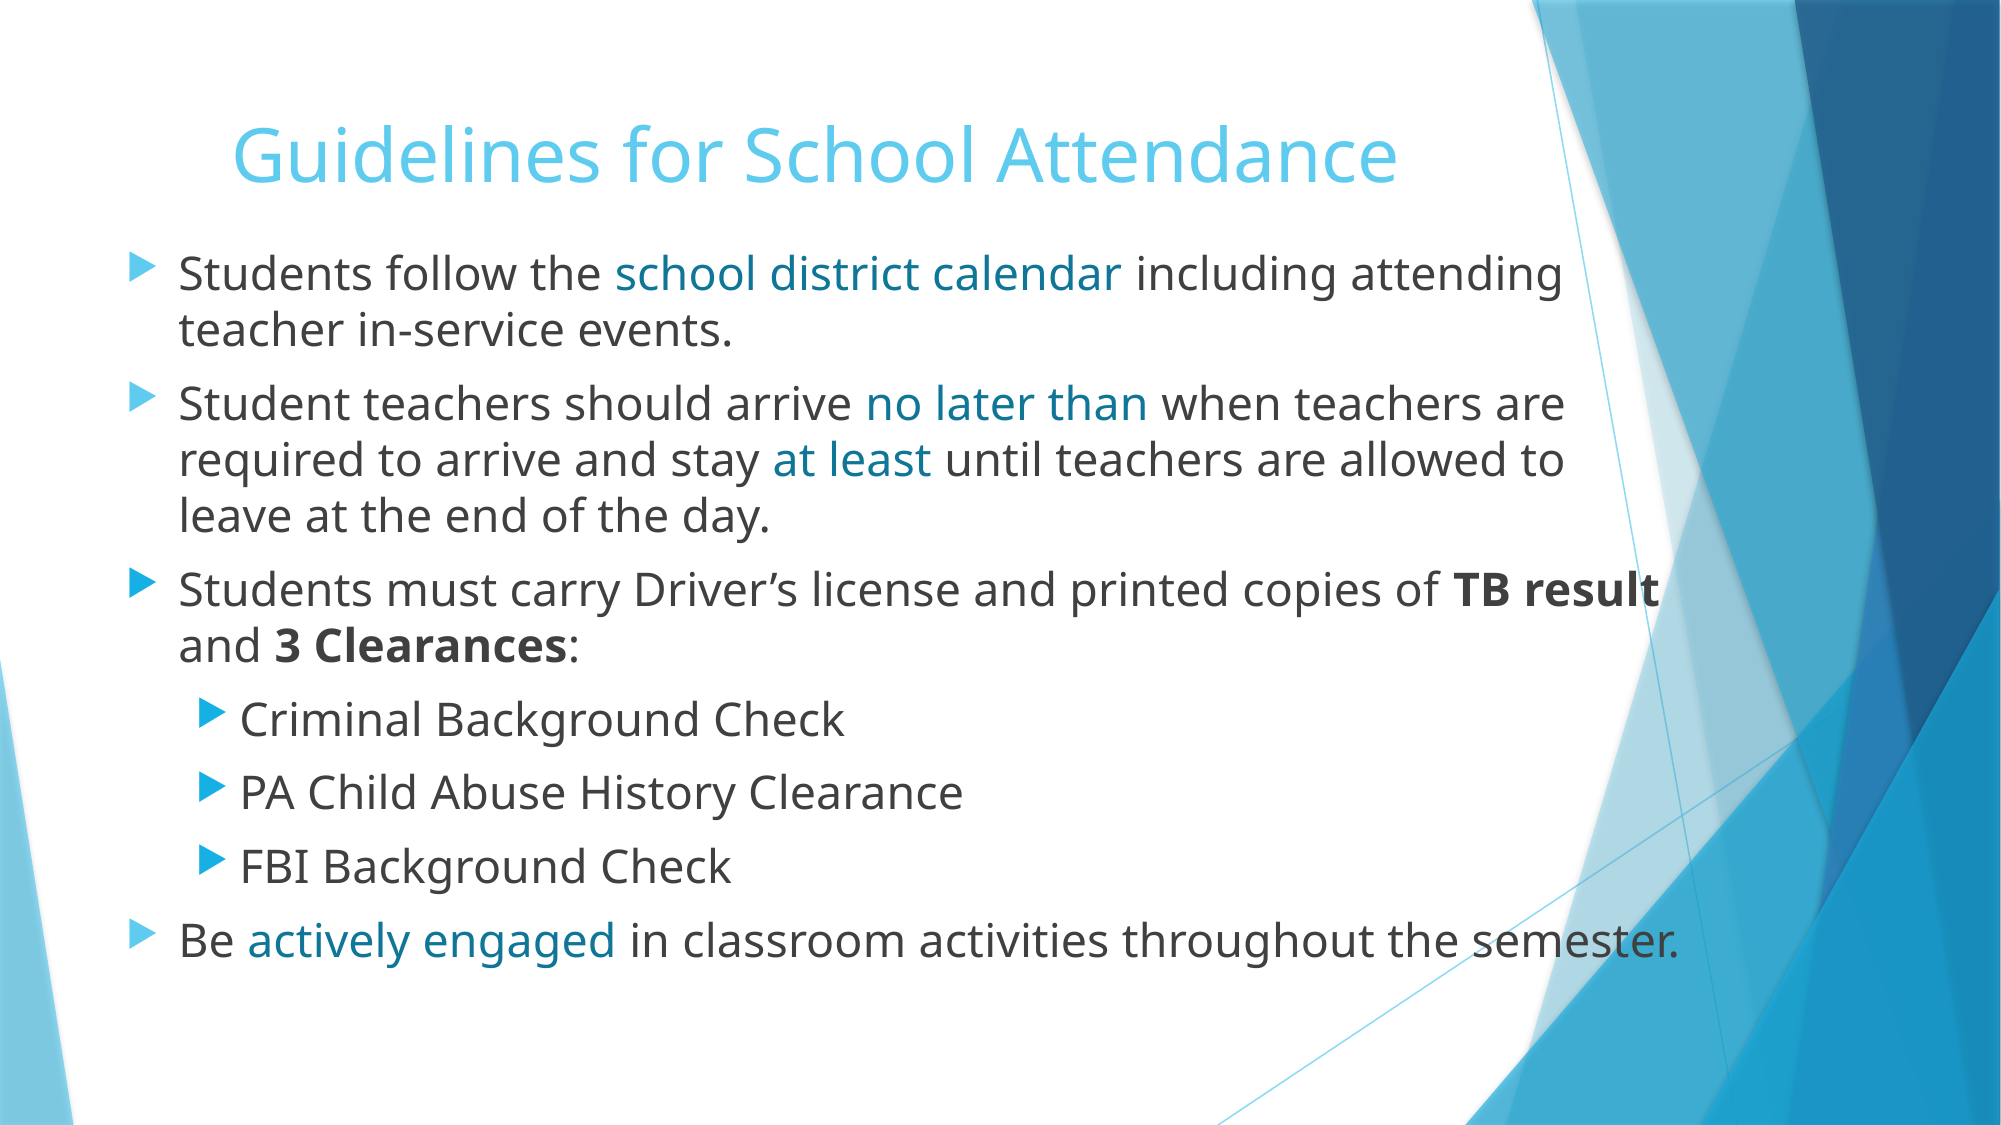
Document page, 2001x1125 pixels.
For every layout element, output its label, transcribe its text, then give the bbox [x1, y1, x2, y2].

list Students follow the school district calendar including attending teacher in-service events. Student teachers should arrive no later than when teachers are required to arrive and stay at least until teachers are allowed to leave at the end of the day. Students must carry Driver’s license and printed copies of TB result and 3 Clearances: Criminal Background Check PA Child Abuse History Clearance FBI Background Check Be actively engaged in classroom activities throughout the semester. [111, 236, 1697, 1025]
title Guidelines for School Attendance [111, 99, 1522, 236]
